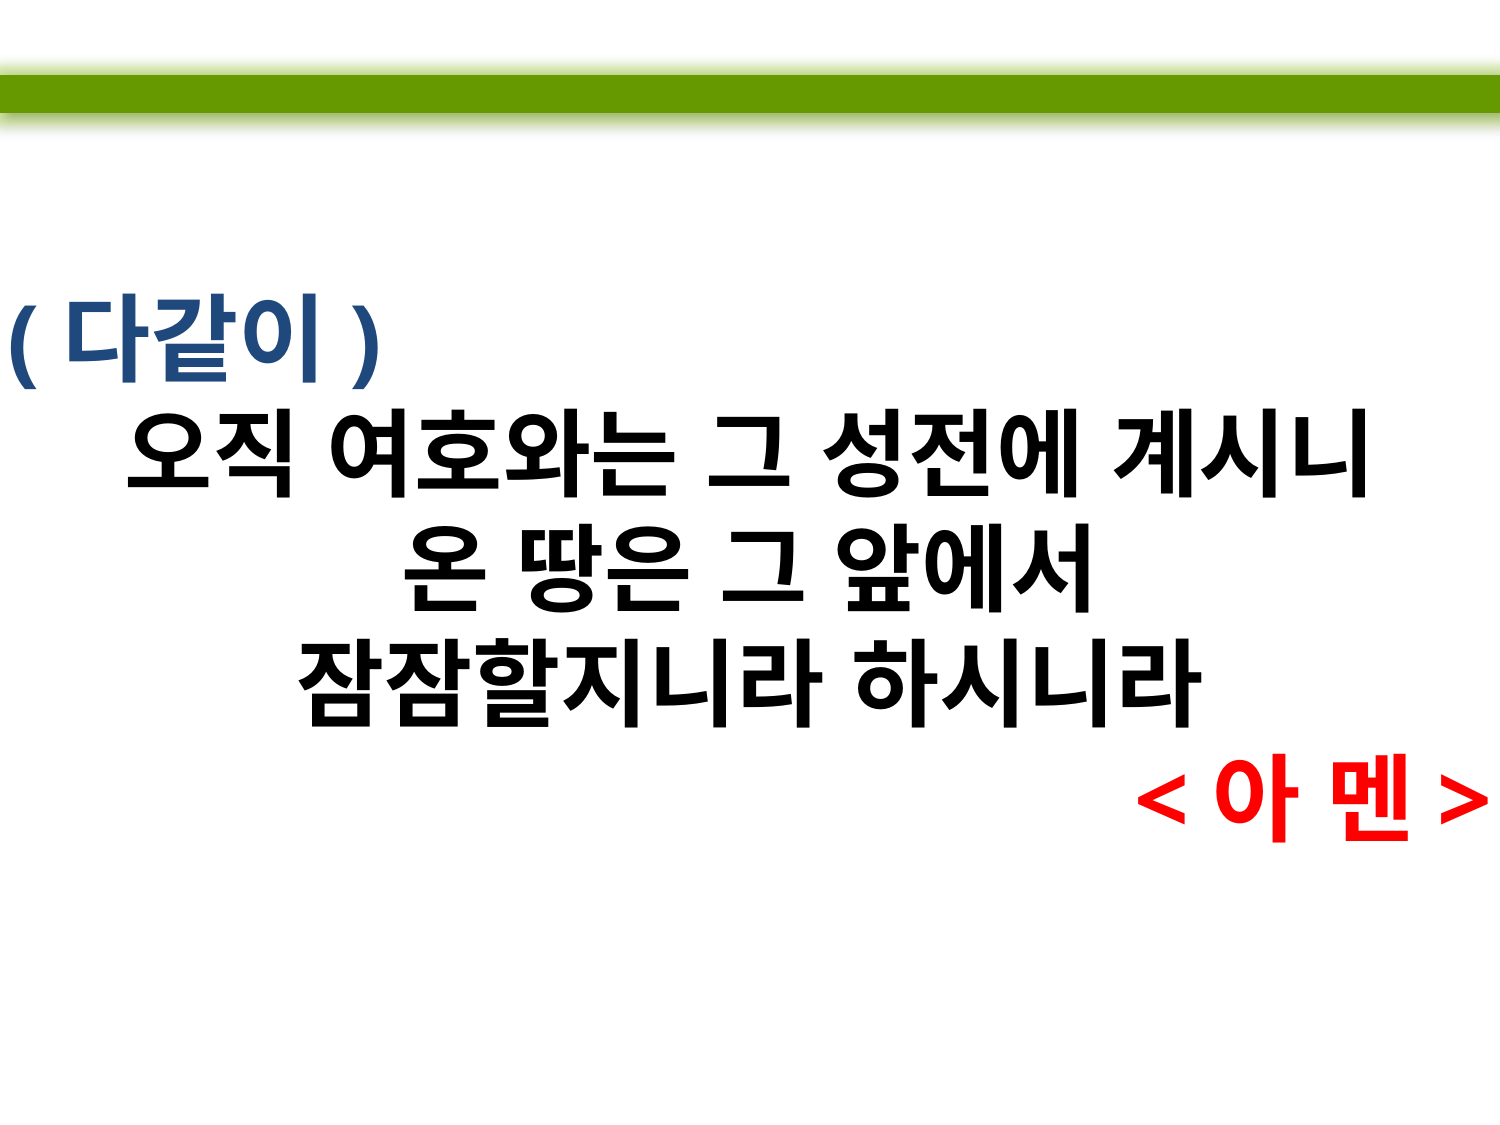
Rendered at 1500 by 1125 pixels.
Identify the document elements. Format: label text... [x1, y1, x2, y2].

text_box [0, 75, 1500, 113]
text_box (다같이) 오직 여호와는 그 성전에 계시니 온 땅은 그 앞에서 잠잠할지니라 하시니라 <아 멘> [0, 271, 1500, 862]
